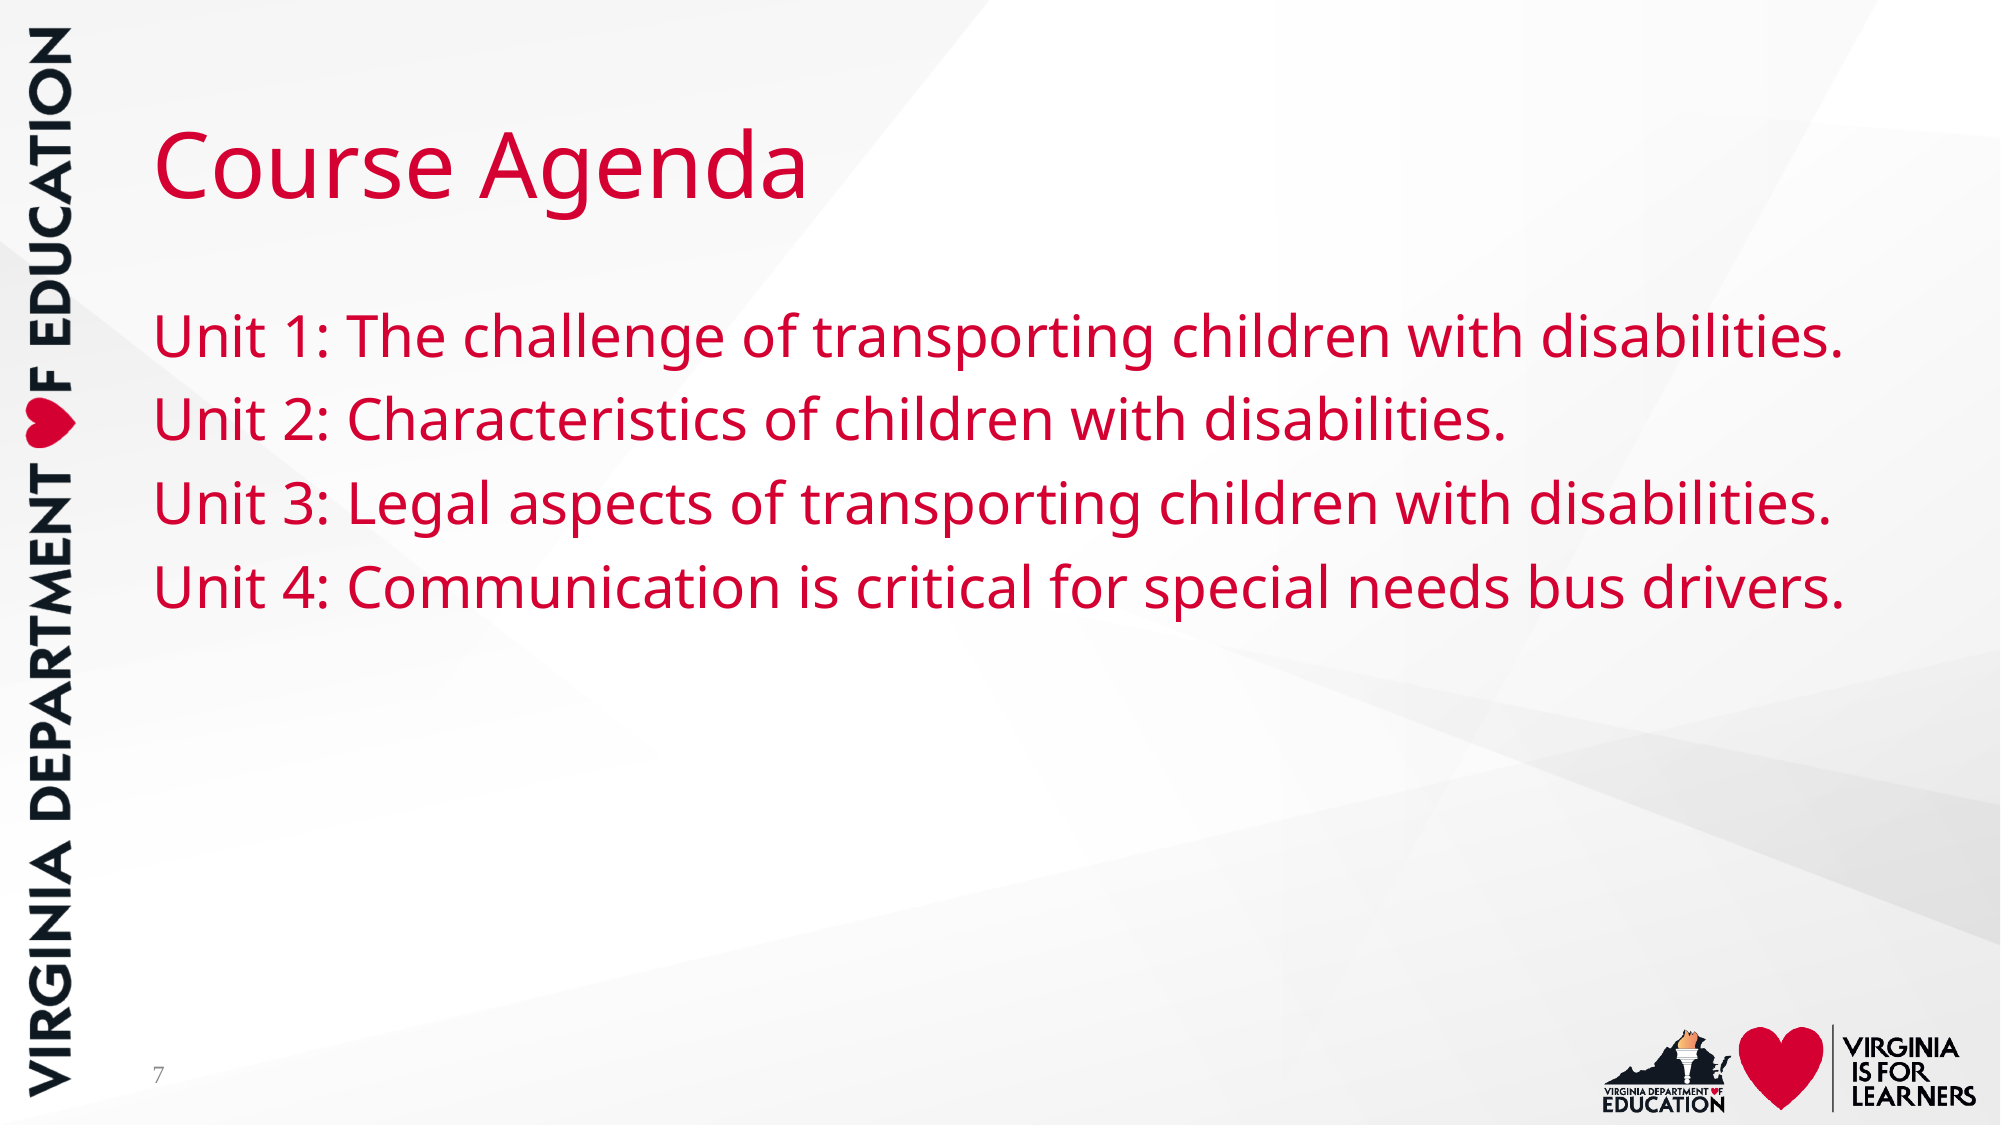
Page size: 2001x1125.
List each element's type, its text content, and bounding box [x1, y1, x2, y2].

slide_number 7 [137, 1043, 588, 1104]
list Unit 1: The challenge of transporting children with disabilities. Unit 2: Characteristics of children with disabilities. Unit 3: Legal aspects of transporting children with disabilities. Unit 4: Communication is critical for special needs bus drivers. [137, 299, 1863, 1014]
picture [0, 0, 2001, 1125]
title Course Agenda [137, 59, 1863, 278]
